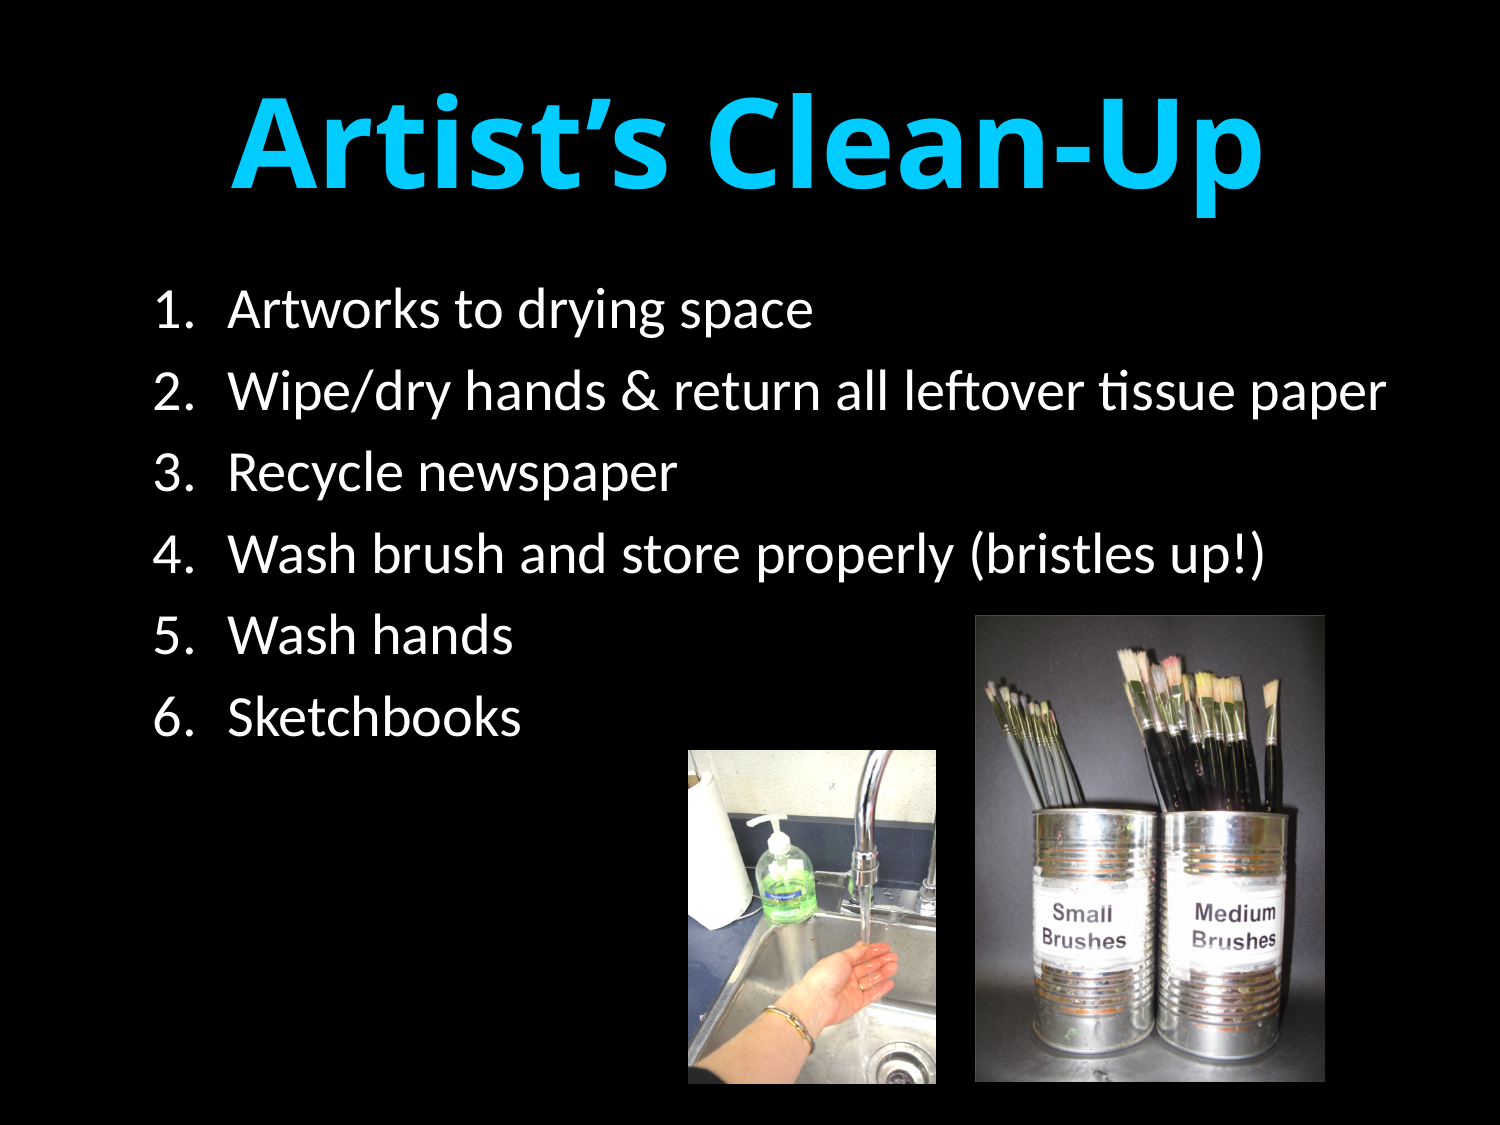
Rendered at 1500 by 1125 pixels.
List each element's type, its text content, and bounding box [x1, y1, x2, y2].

picture [687, 616, 1384, 1085]
list Artworks to drying space Wipe/dry hands & return all leftover tissue paper Recycle newspaper Wash brush and store properly (bristles up!) Wash hands Sketchbooks [137, 262, 1425, 788]
title Artist’s Clean-Up [75, 45, 1425, 233]
